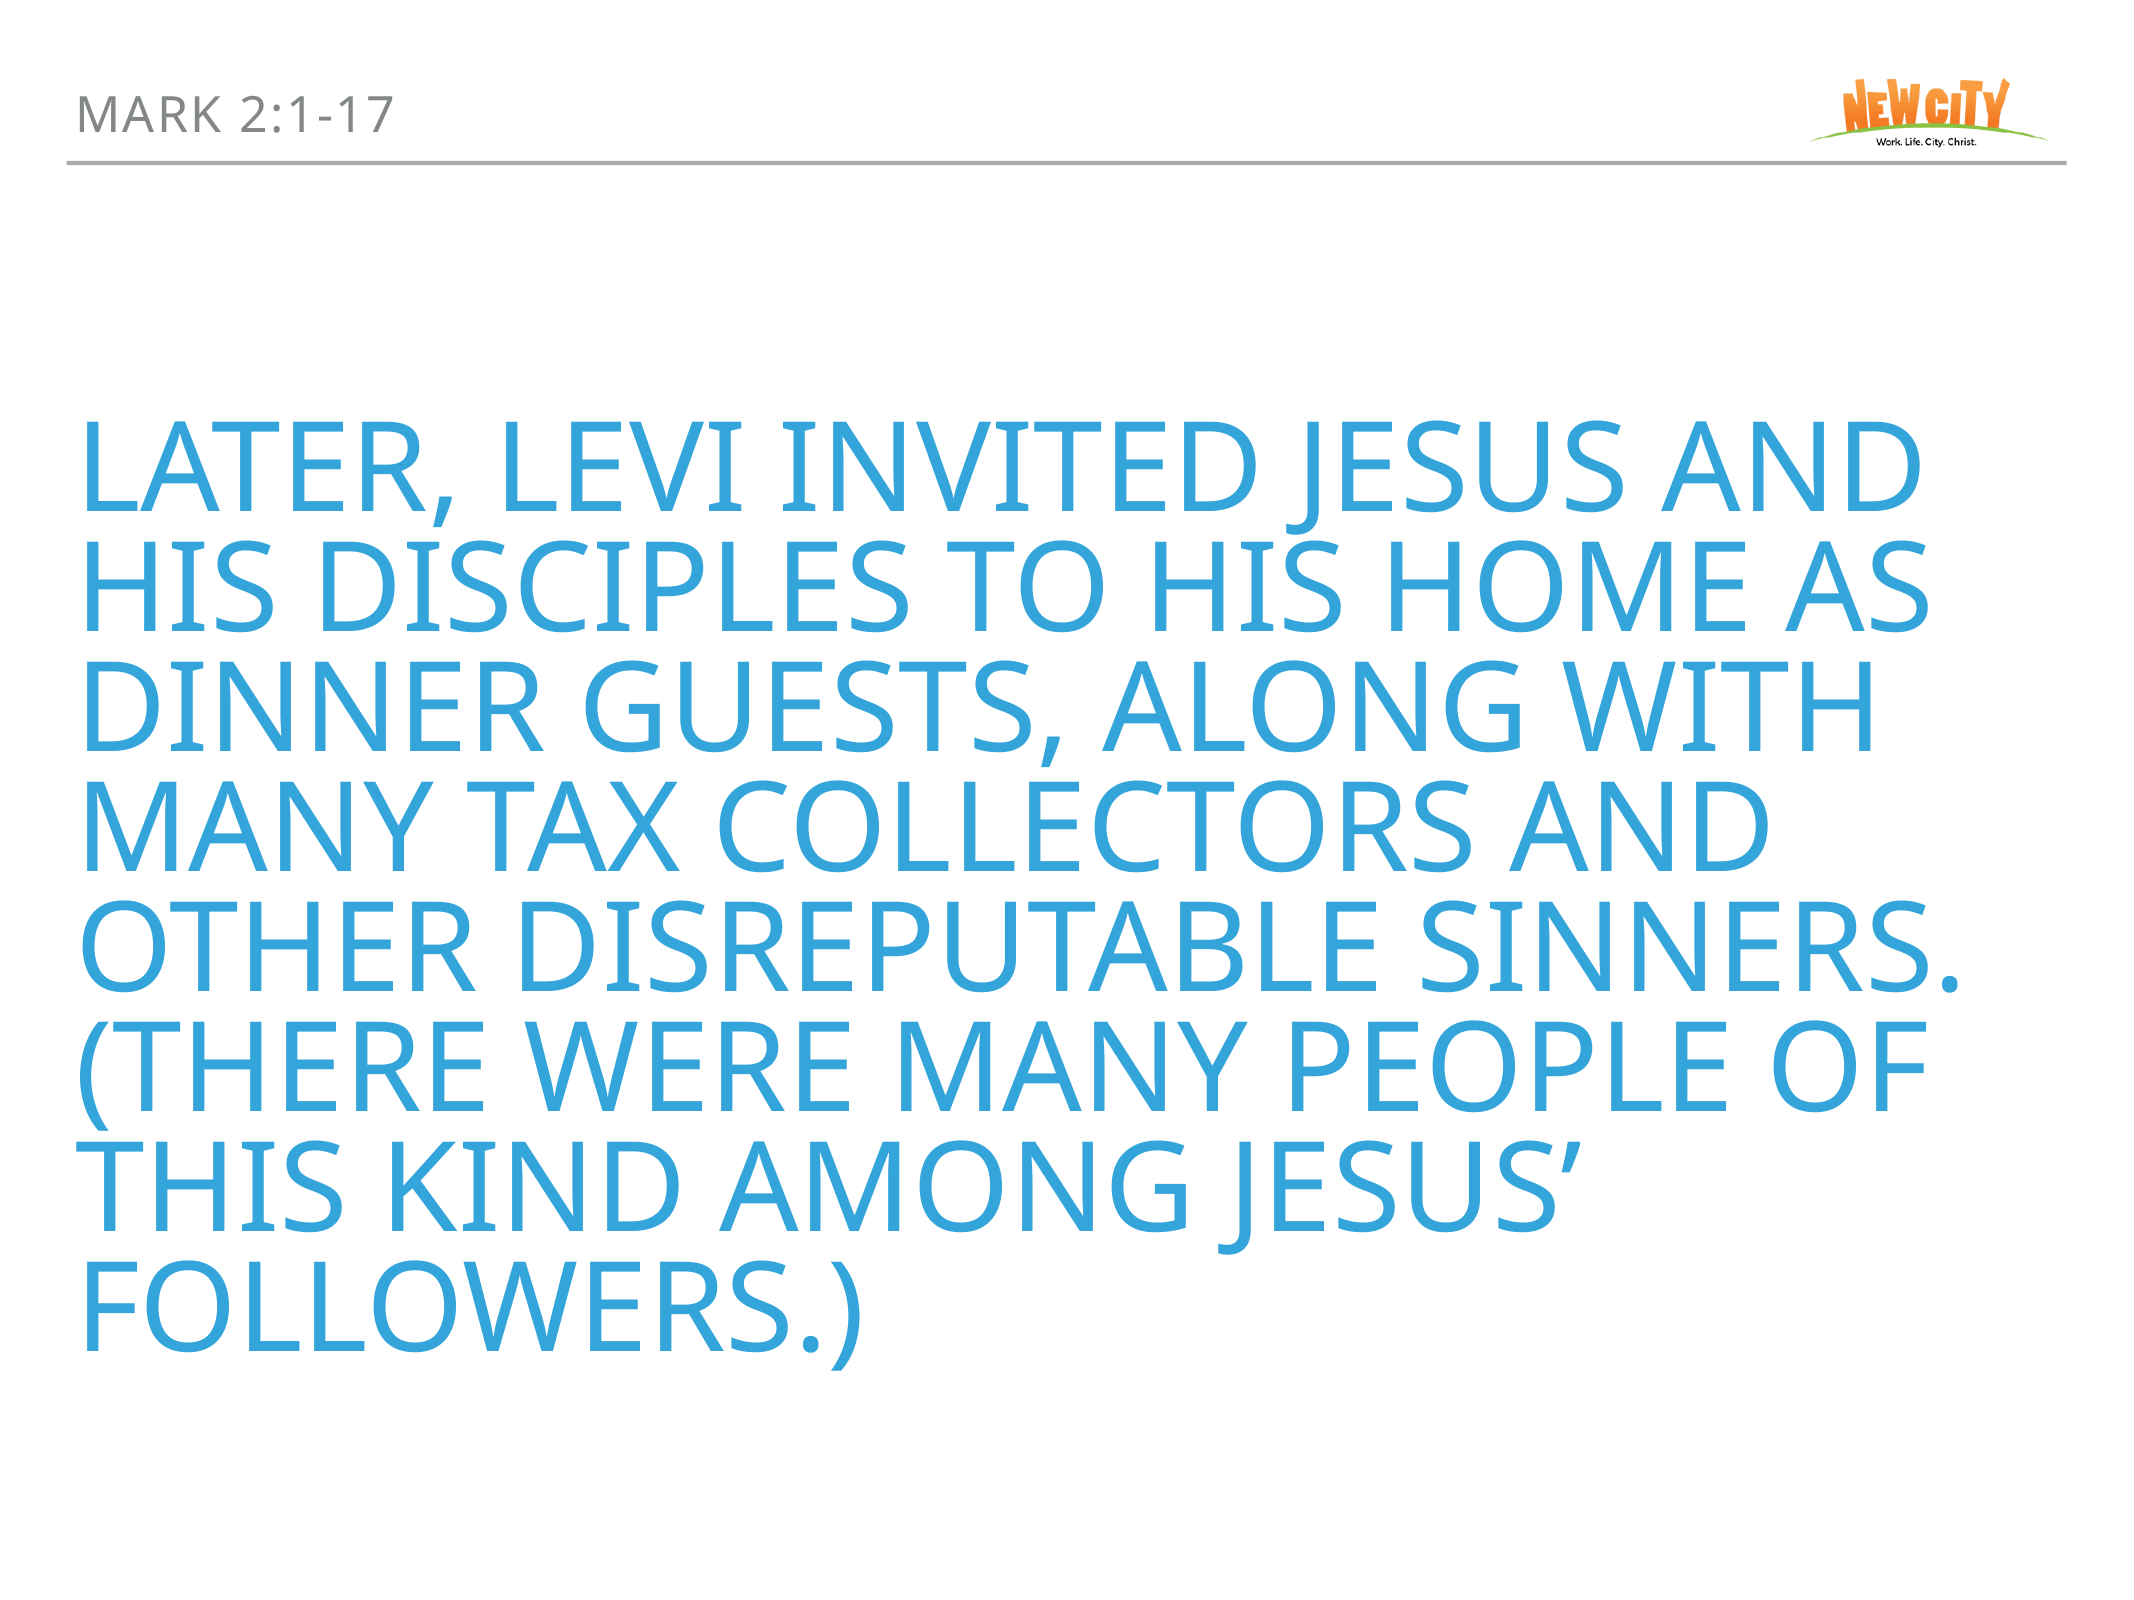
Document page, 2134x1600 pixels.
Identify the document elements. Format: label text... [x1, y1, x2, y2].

picture [1805, 68, 2054, 152]
title lAter, Levi invited Jesus and his disciples to his home as dinner guests, along with many tax collectors and other disreputable sinners. (There were many people of this kind among Jesus’ followers.) [66, 198, 2068, 1600]
list Mark 2:1-17 [66, 74, 1805, 151]
